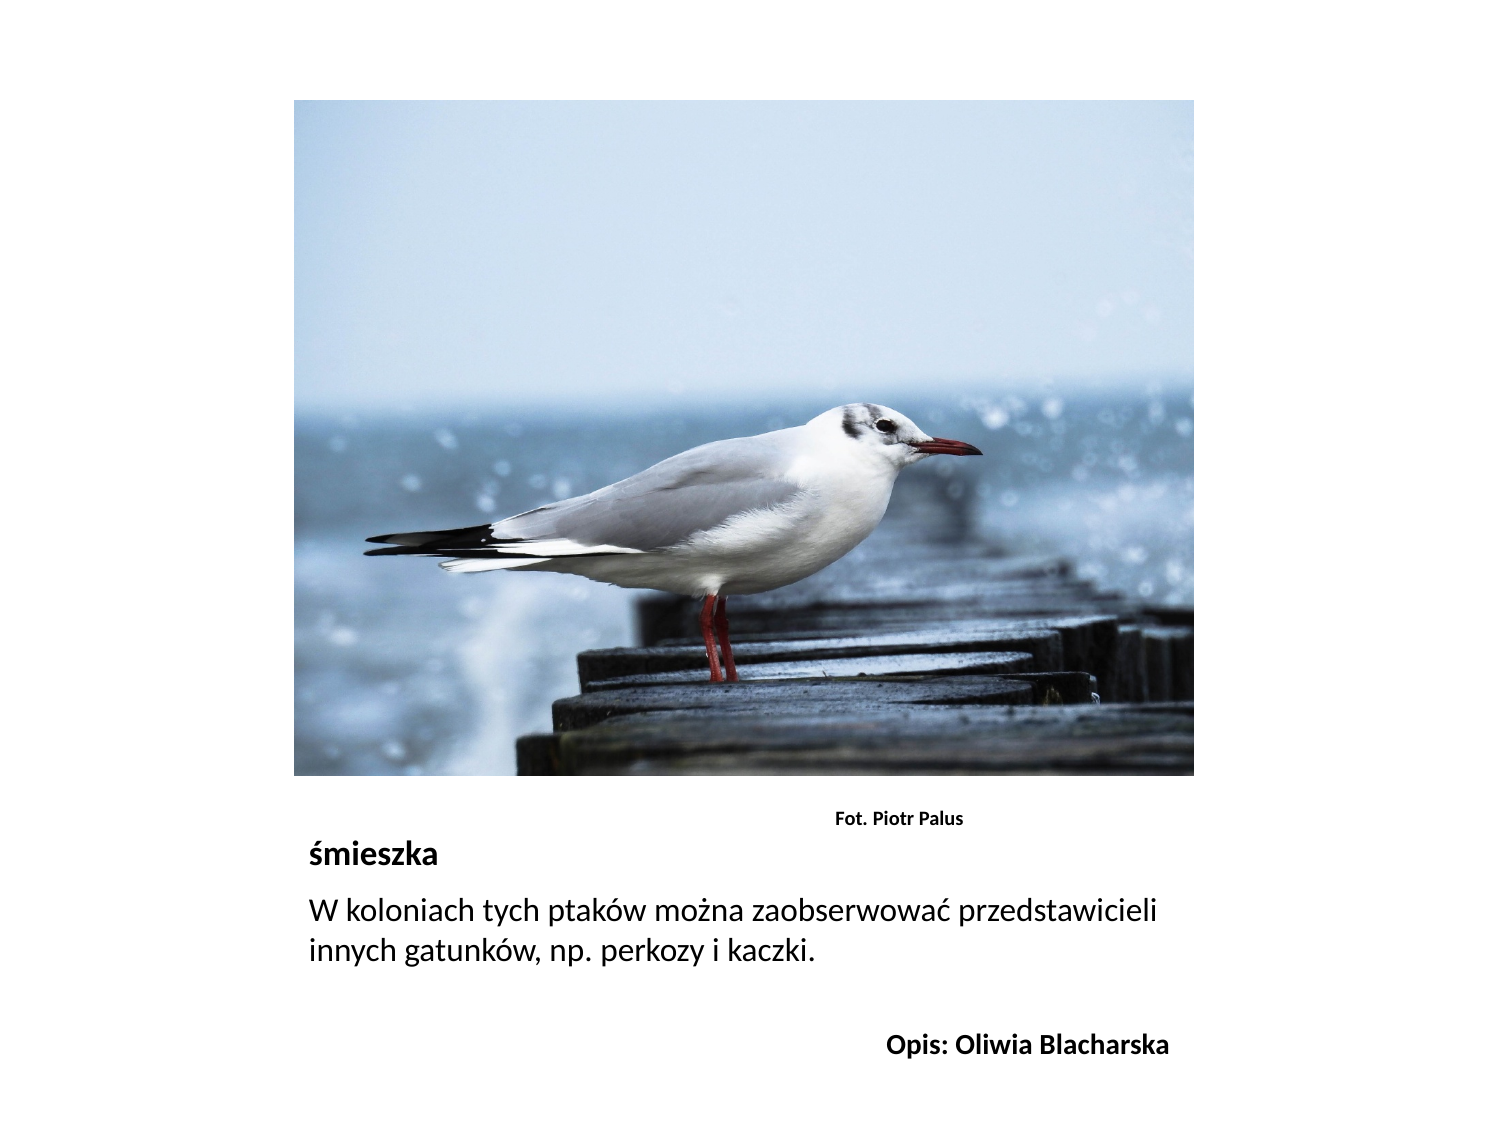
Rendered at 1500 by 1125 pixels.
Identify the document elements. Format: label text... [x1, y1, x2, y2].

list W koloniach tych ptaków można zaobserwować przedstawicieli innych gatunków, np. perkozy i kaczki. Opis: Oliwia Blacharska [294, 880, 1194, 1013]
title Fot. Piotr Palus śmieszka [294, 787, 1194, 880]
picture [293, 100, 1195, 776]
